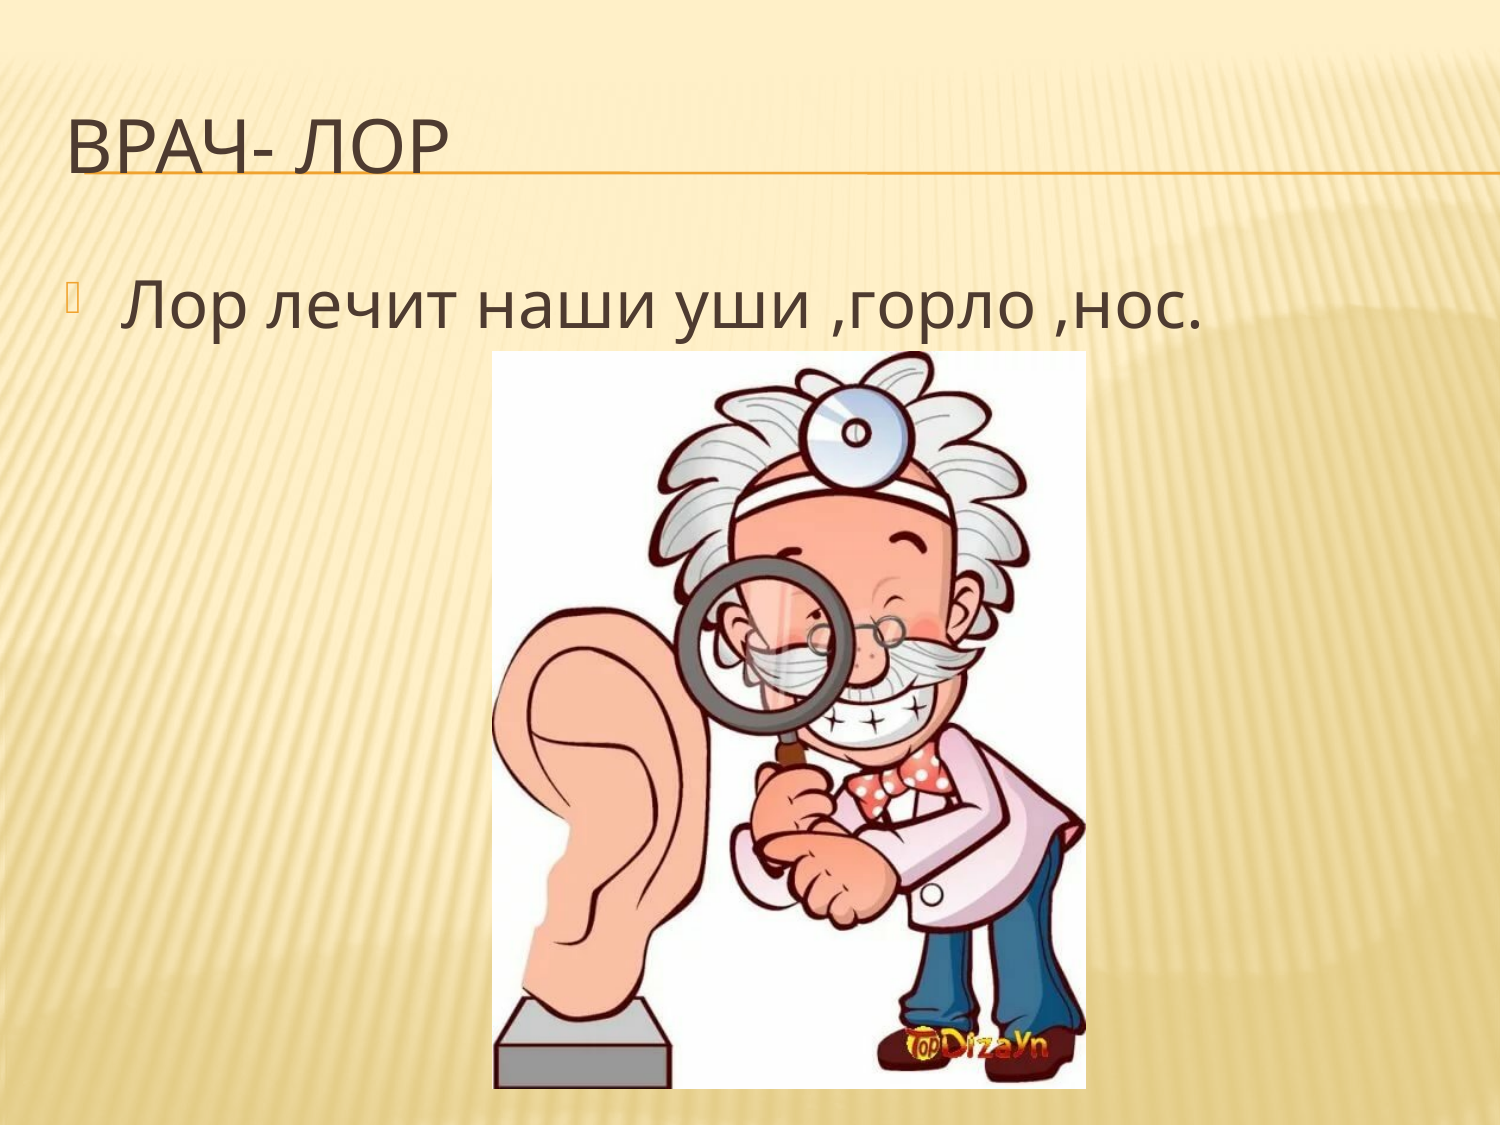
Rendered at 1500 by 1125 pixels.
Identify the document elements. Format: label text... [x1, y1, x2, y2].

list Лор лечит наши уши ,горло ,нос. [50, 254, 1475, 998]
title Врач- лор [50, 75, 1475, 213]
picture [491, 351, 1087, 1090]
